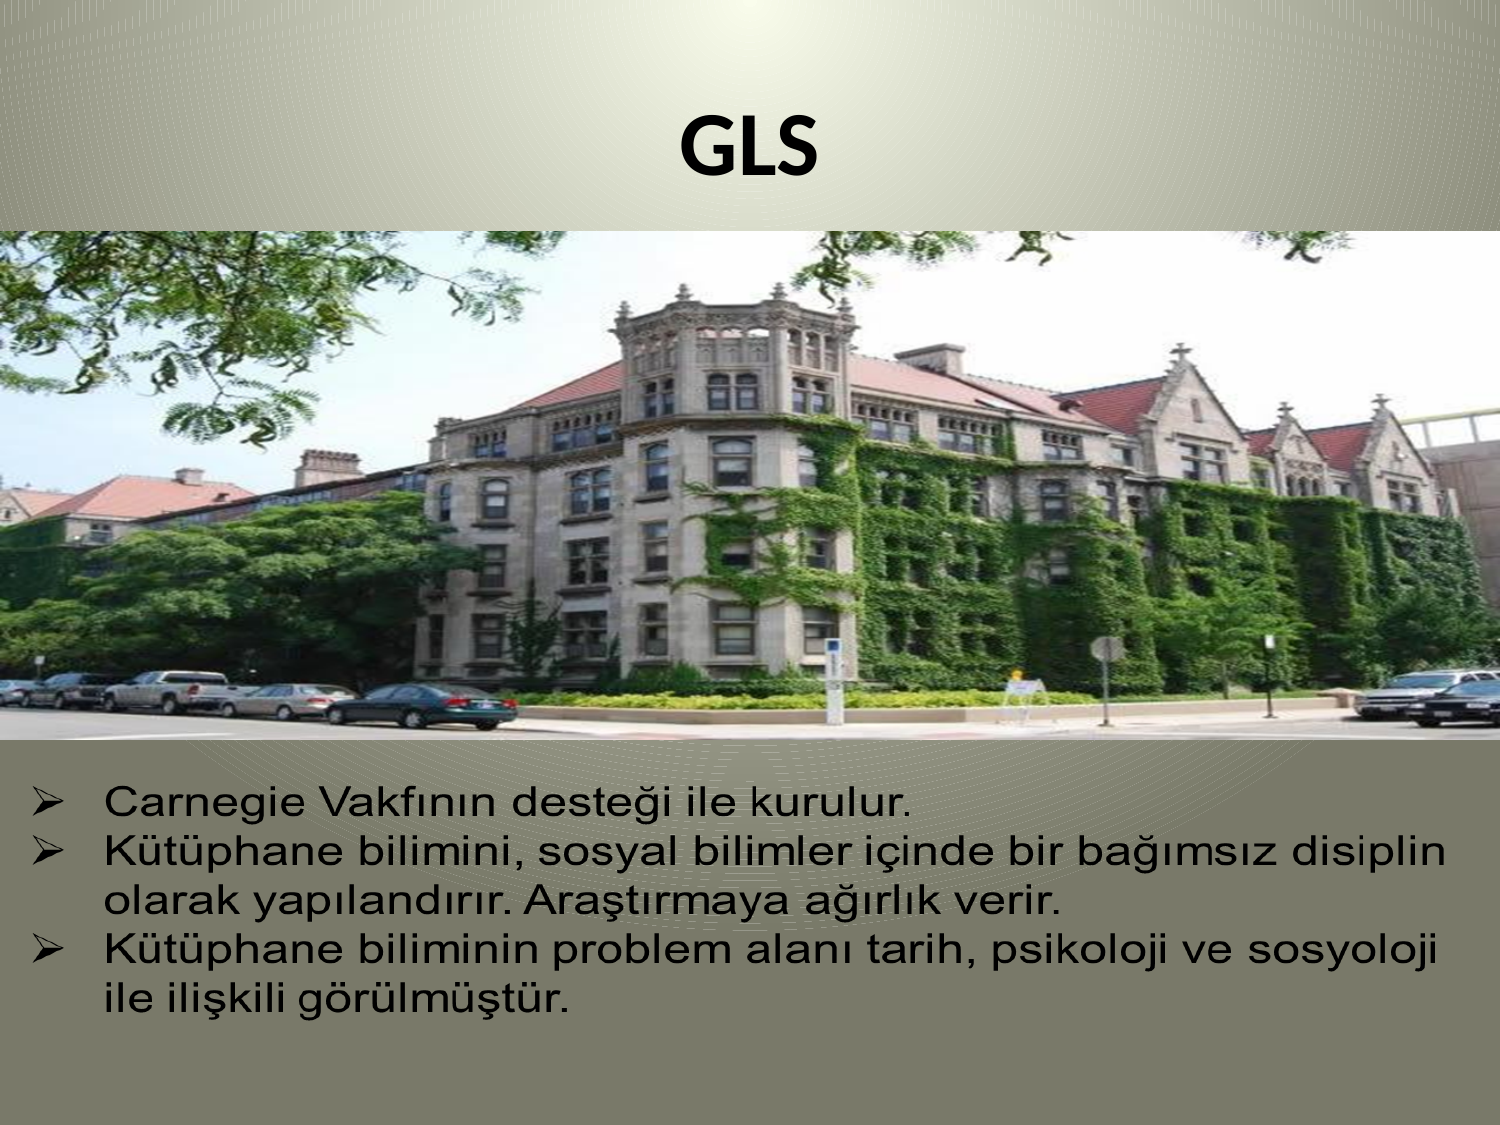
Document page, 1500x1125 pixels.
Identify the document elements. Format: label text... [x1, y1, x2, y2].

title GLS [75, 45, 1425, 230]
picture [0, 231, 1500, 740]
picture [0, 763, 1500, 1125]
